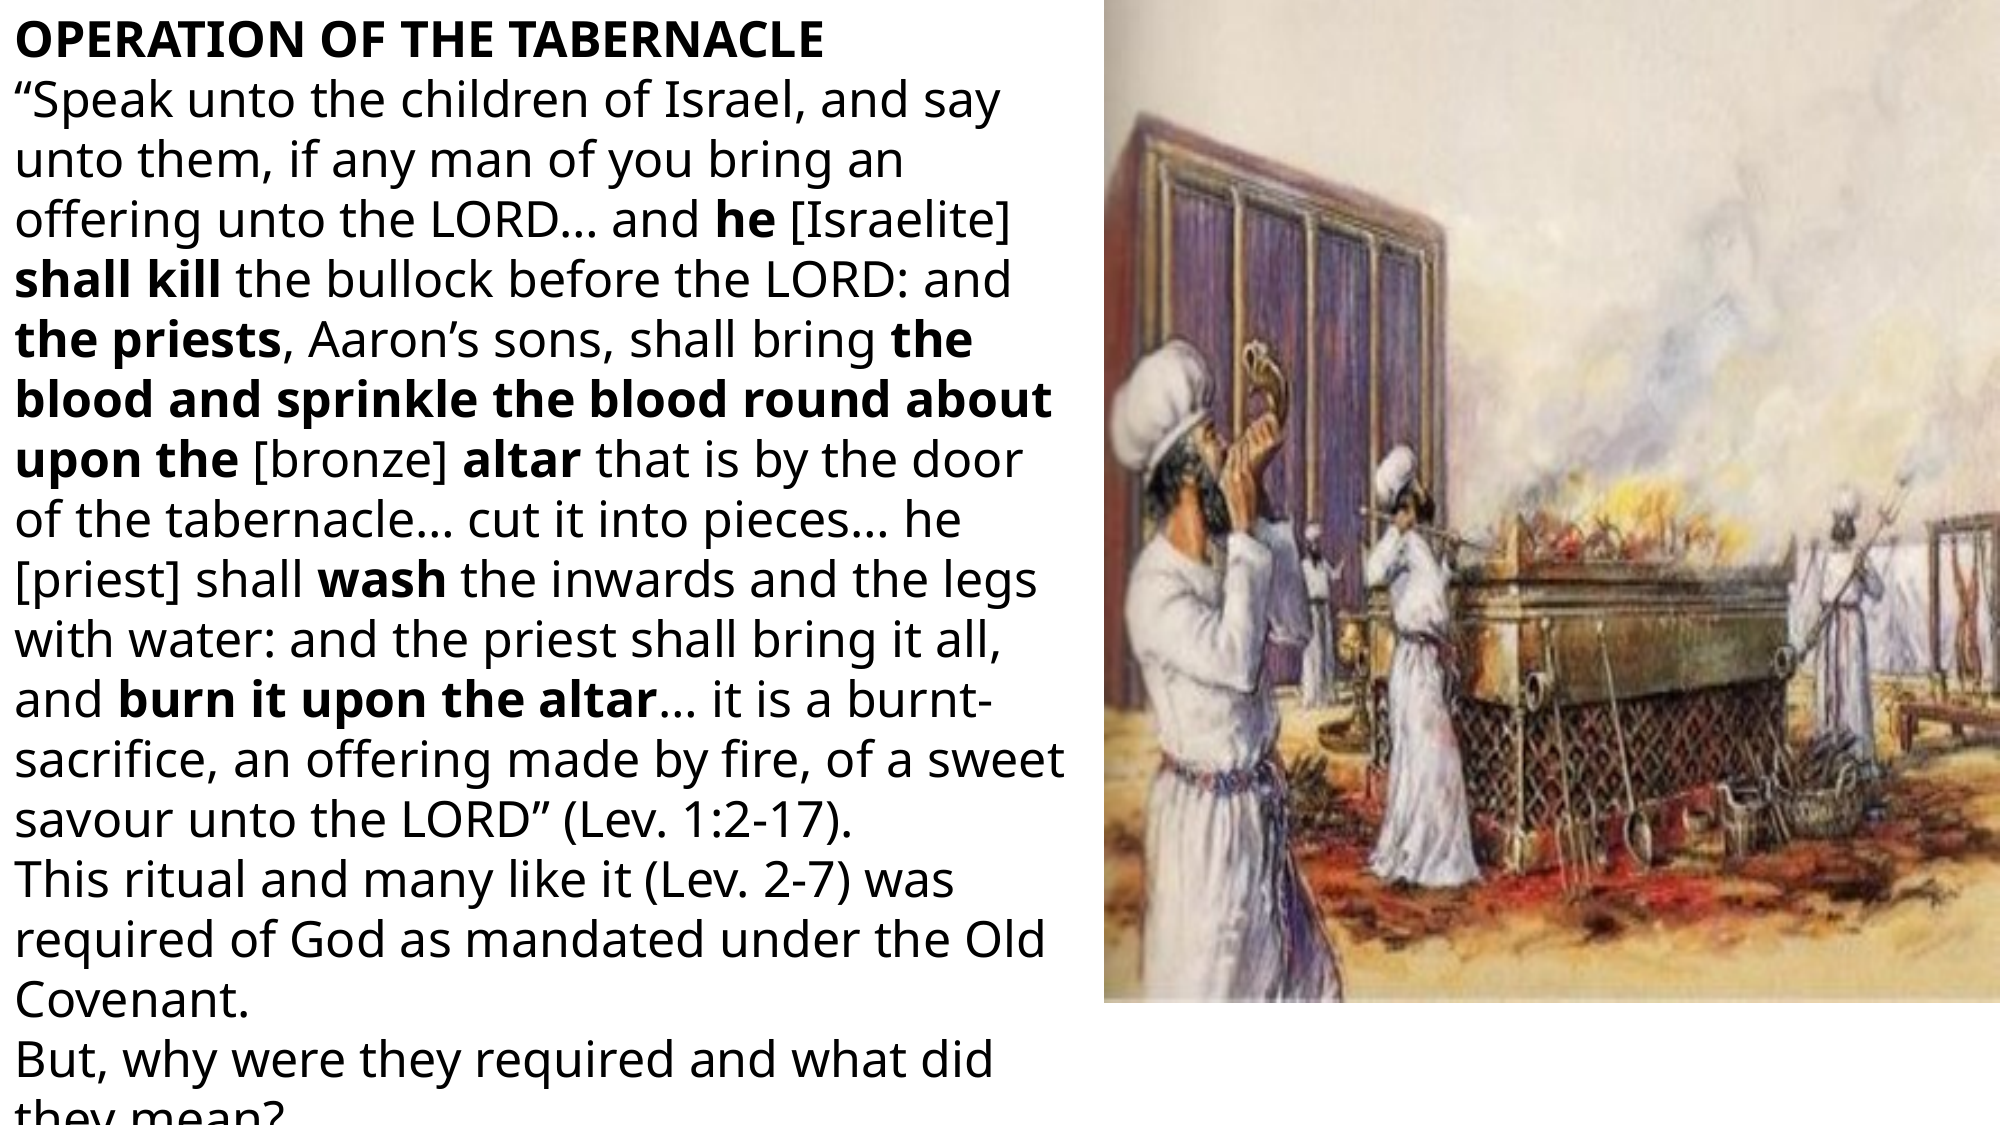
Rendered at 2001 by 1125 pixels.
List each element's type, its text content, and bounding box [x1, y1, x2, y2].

picture [1104, 0, 2000, 1004]
text_box OPERATION OF THE TABERNACLE “Speak unto the children of Israel, and say unto them, if any man of you bring an offering unto the LORD… and he [Israelite] shall kill the bullock before the LORD: and the priests, Aaron’s sons, shall bring the blood and sprinkle the blood round about upon the [bronze] altar that is by the door of the tabernacle… cut it into pieces… he [priest] shall wash the inwards and the legs with water: and the priest shall bring it all, and burn it upon the altar… it is a burnt-sacrifice, an offering made by fire, of a sweet savour unto the LORD” (Lev. 1:2-17). This ritual and many like it (Lev. 2-7) was required of God as mandated under the Old Covenant. But, why were they required and what did they mean? [0, 0, 1091, 1125]
